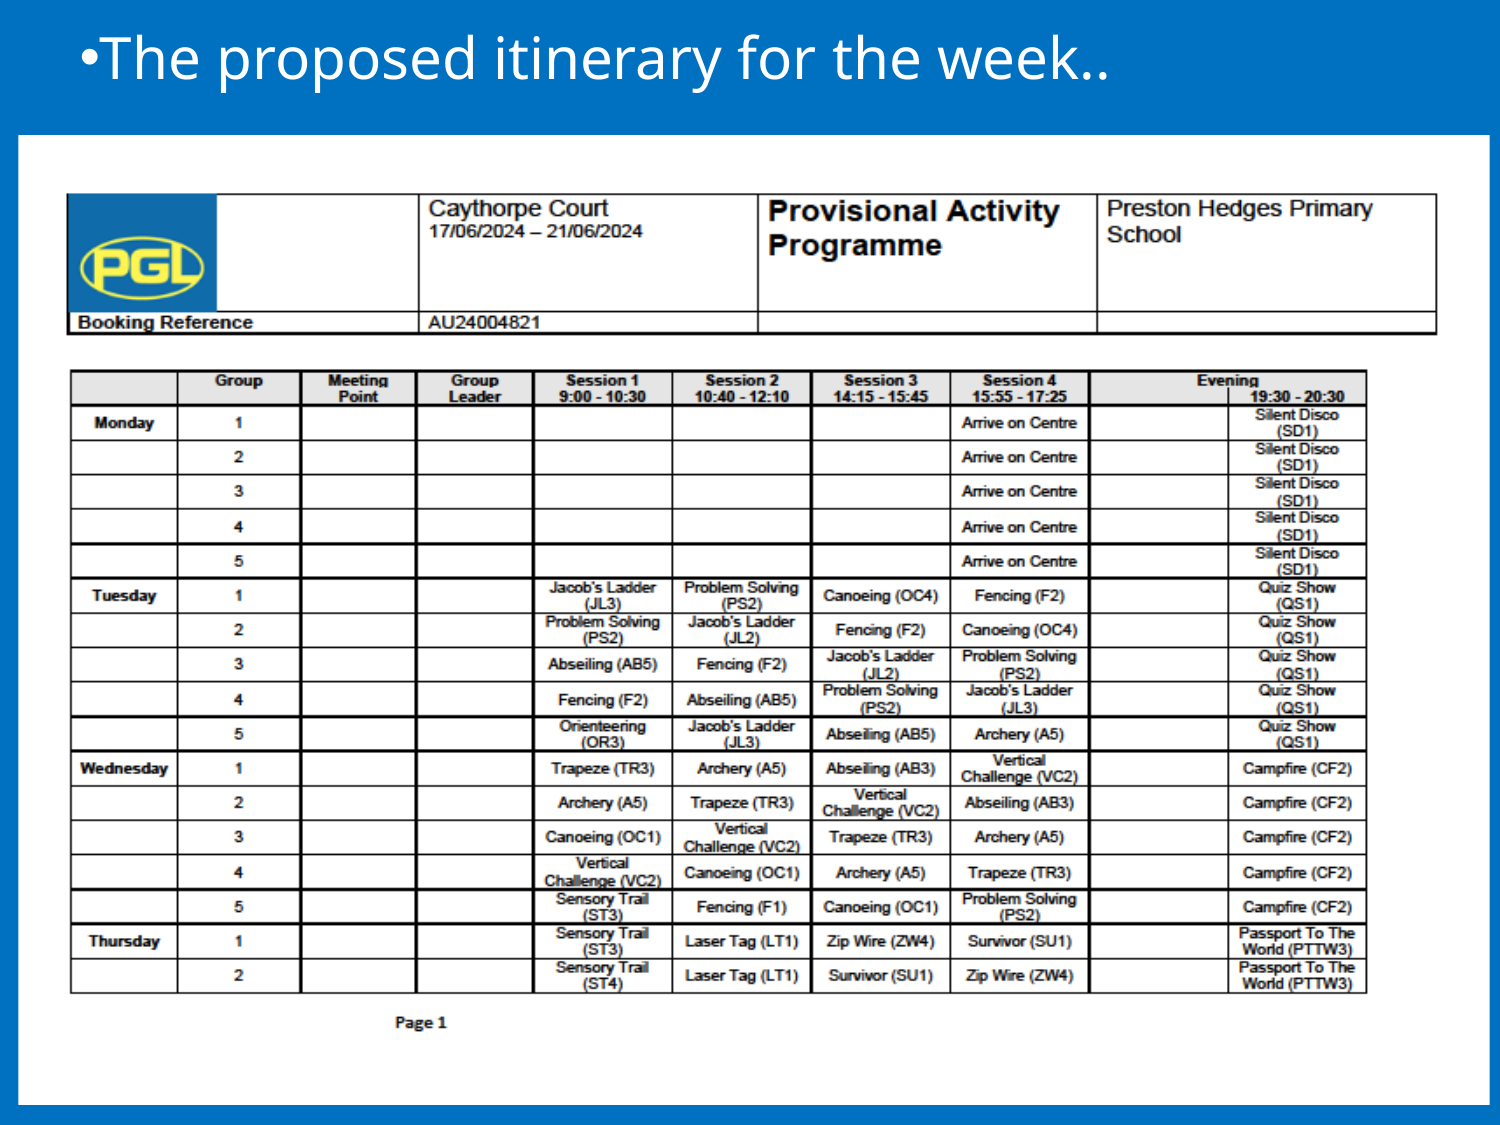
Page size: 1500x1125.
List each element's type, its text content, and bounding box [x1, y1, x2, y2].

text_box [10, 0, 440, 150]
text_box The proposed itinerary for the week.. [440, 14, 1436, 134]
title [549, 0, 1500, 386]
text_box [18, 135, 1490, 1106]
